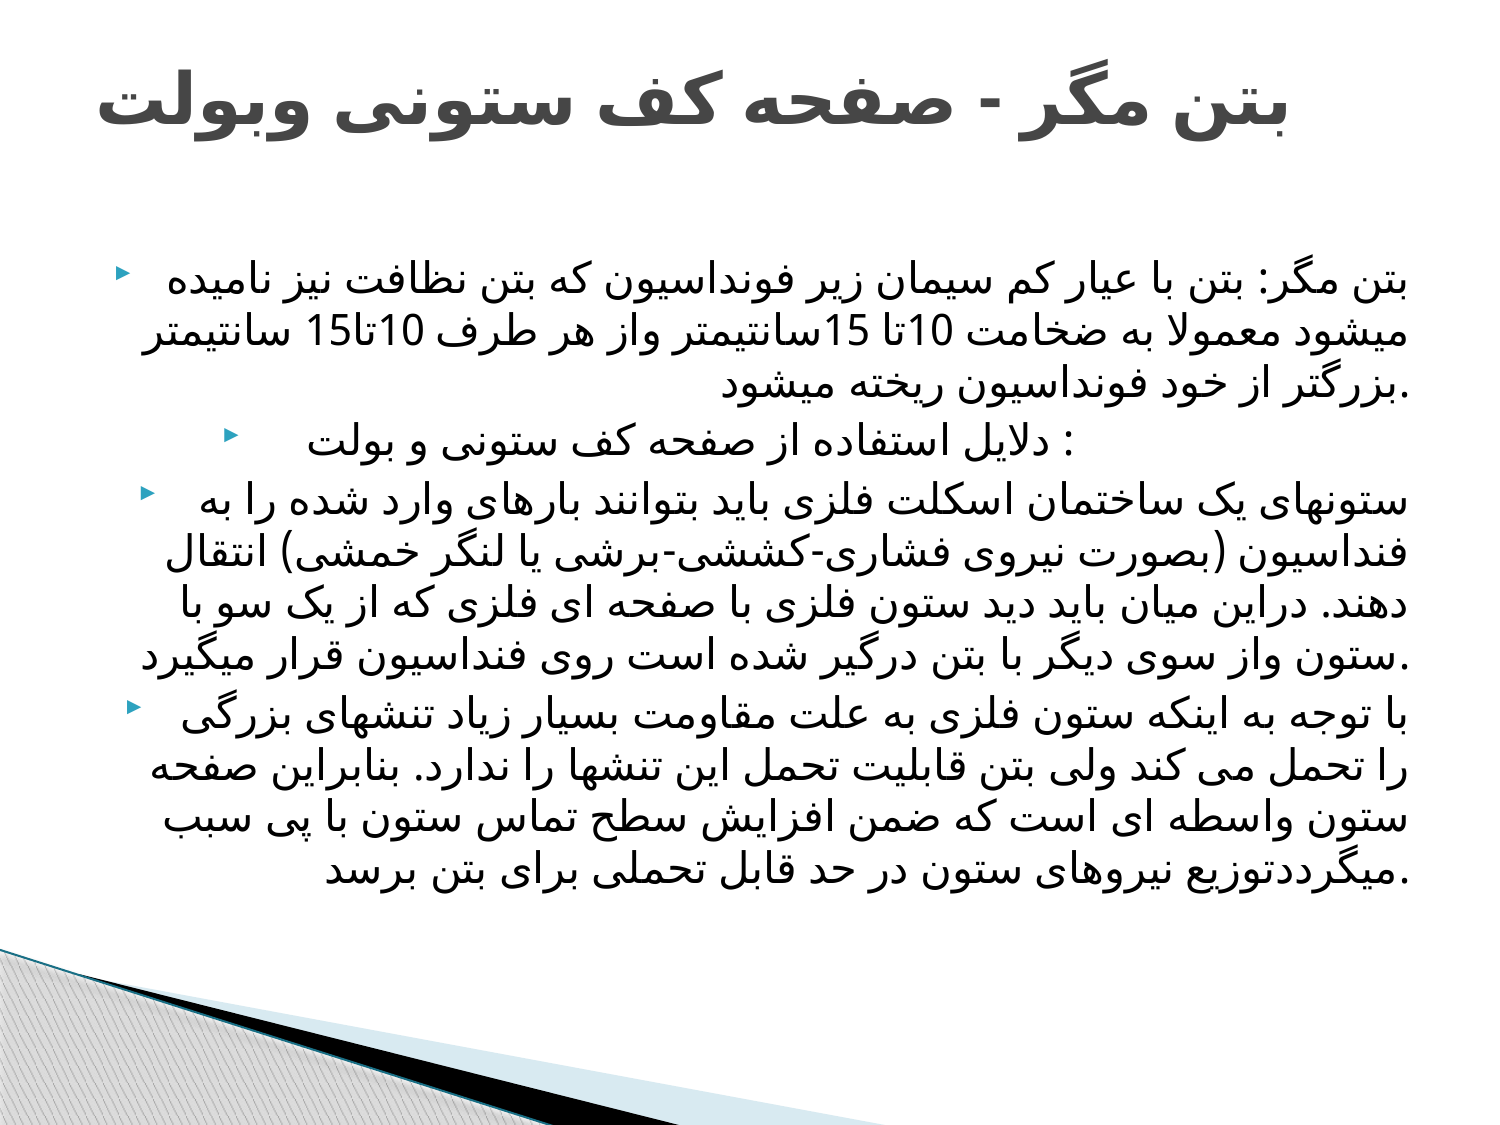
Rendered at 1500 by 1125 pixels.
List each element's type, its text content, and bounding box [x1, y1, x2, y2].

list بتن مگر: بتن با عیار کم سیمان زیر فونداسیون که بتن نظافت نیز نامیده میشود معمولا به ضخامت 10تا 15سانتیمتر واز هر طرف 10تا15 سانتیمتر بزرگتر از خود فونداسیون ریخته میشود. دلایل استفاده از صفحه کف ستونی و بولت : ستونهای یک ساختمان اسکلت فلزی باید بتوانند بارهای وارد شده را به فنداسیون (بصورت نیروی فشاری-کششی-برشی یا لنگر خمشی) انتقال دهند. دراین میان باید دید ستون فلزی با صفحه ای فلزی که از یک سو با ستون واز سوی دیگر با بتن درگیر شده است روی فنداسیون قرار میگیرد. با توجه به اینکه ستون فلزی به علت مقاومت بسیار زیاد تنشهای بزرگی را تحمل می کند ولی بتن قابلیت تحمل این تنشها را ندارد. بنابراین صفحه ستون واسطه ای است که ضمن افزایش سطح تماس ستون با پی سبب میگرددتوزیع نیروهای ستون در حد قابل تحملی برای بتن برسد. [75, 243, 1425, 986]
title بتن مگر - صفحه کف ستونی وبولت [75, 45, 1425, 233]
